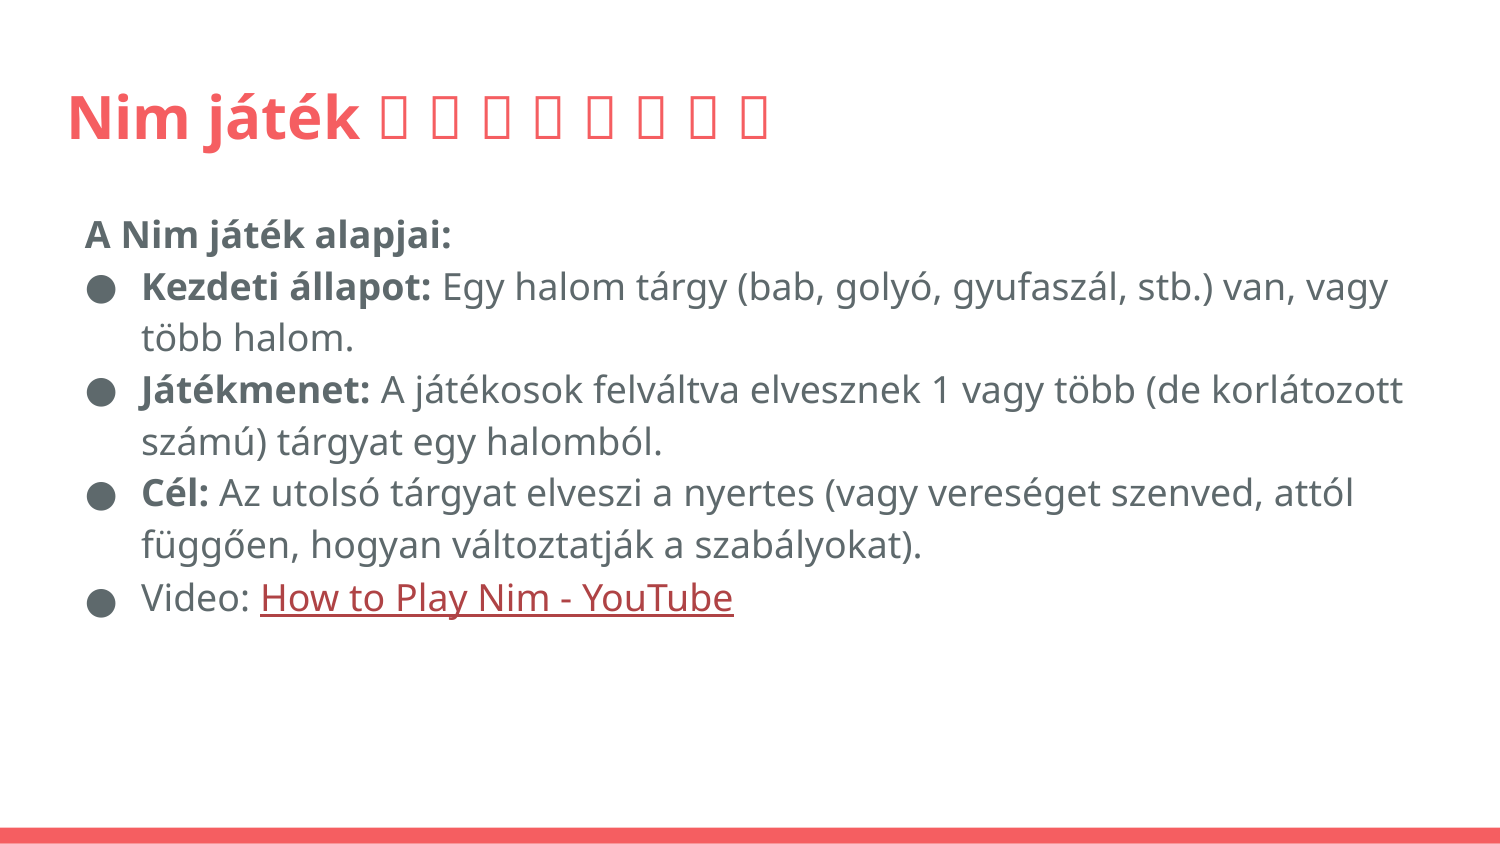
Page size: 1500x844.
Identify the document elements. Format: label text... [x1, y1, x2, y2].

list A Nim játék alapjai: Kezdeti állapot: Egy halom tárgy (bab, golyó, gyufaszál, stb.) van, vagy több halom. Játékmenet: A játékosok felváltva elvesznek 1 vagy több (de korlátozott számú) tárgyat egy halomból. Cél: Az utolsó tárgyat elveszi a nyertes (vagy vereséget szenved, attól függően, hogyan változtatják a szabályokat). Video: How to Play Nim - YouTube [51, 189, 1449, 750]
title Nim játék 🍬 🍬 🍬 🍬 🍬 🍬 🍬 🍬 [51, 64, 1449, 167]
